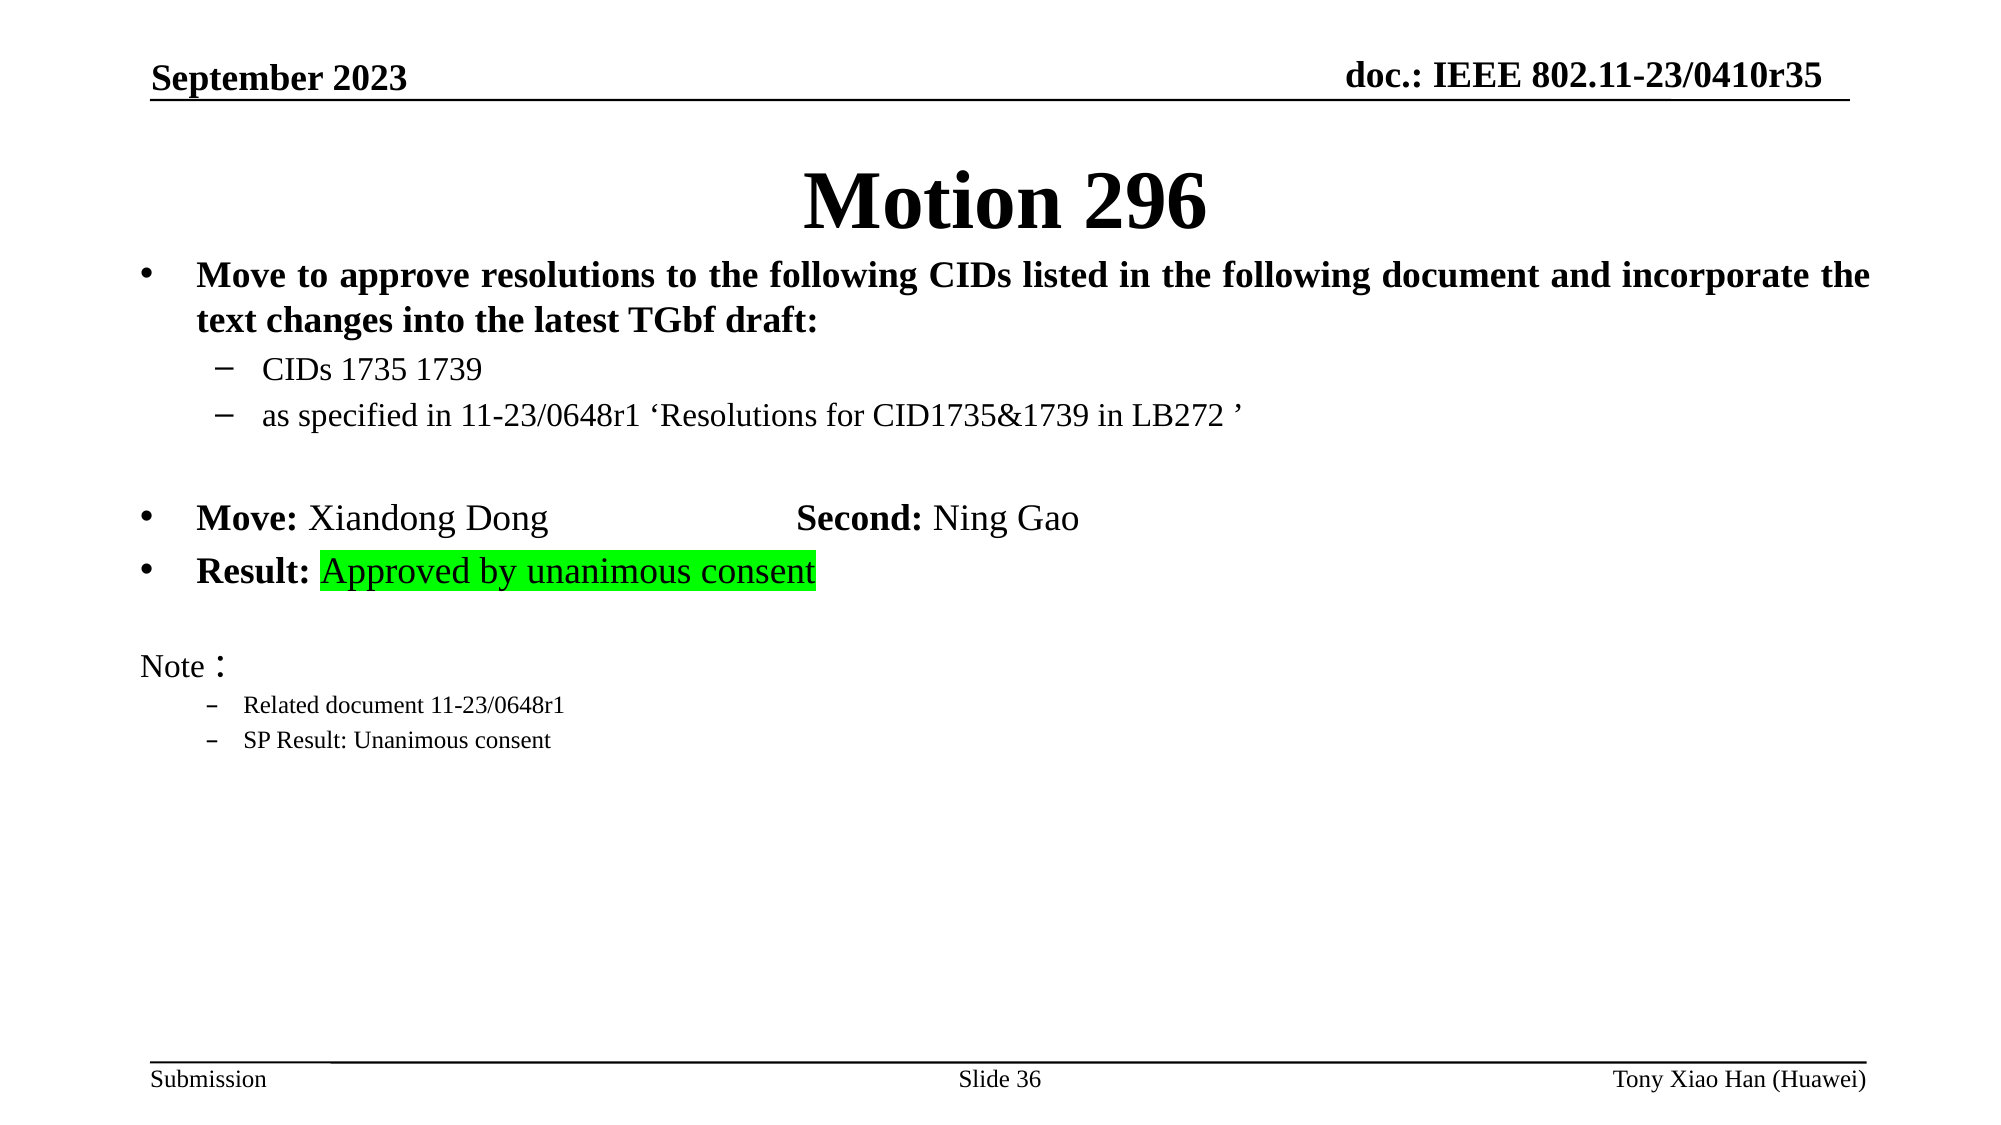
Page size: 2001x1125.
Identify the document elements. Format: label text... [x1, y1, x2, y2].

text_box Move to approve resolutions to the following CIDs listed in the following document and incorporate the text changes into the latest TGbf draft: CIDs 1735 1739 as specified in 11-23/0648r1 ‘Resolutions for CID1735&1739 in LB272 ’ Move: Xiandong Dong Second: Ning Gao Result: Approved by unanimous consent Note： Related document 11-23/0648r1 SP Result: Unanimous consent [125, 212, 1888, 900]
text_box Motion 296 [368, 137, 1644, 212]
